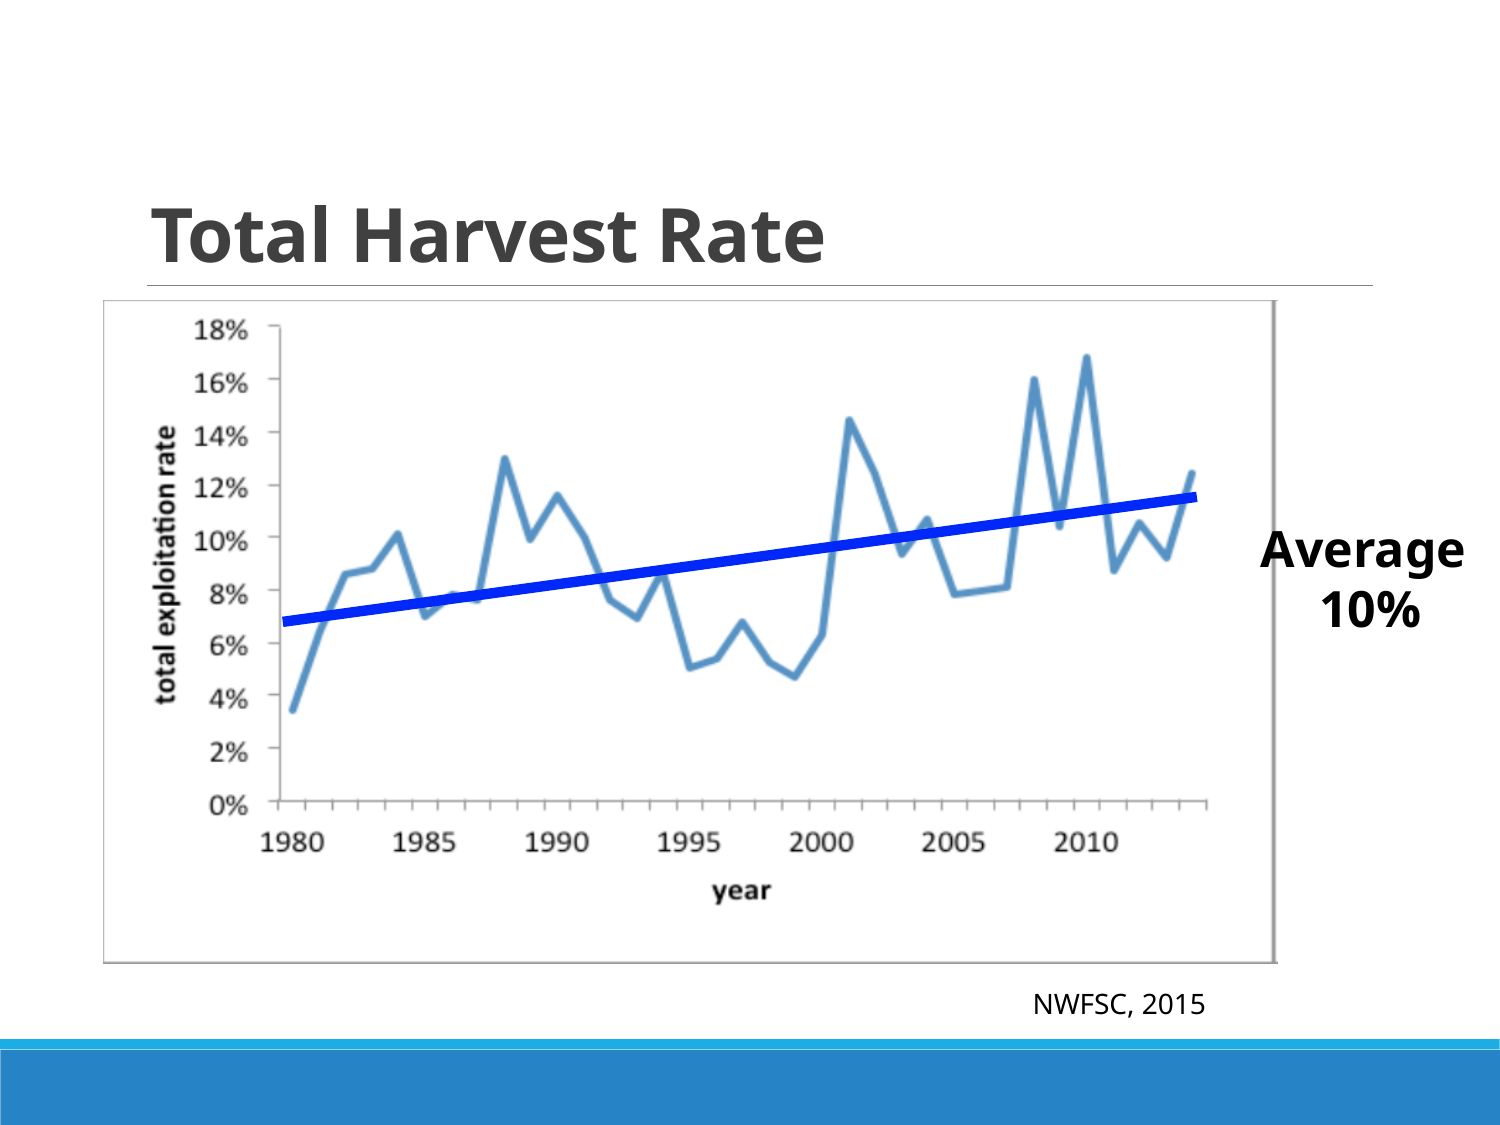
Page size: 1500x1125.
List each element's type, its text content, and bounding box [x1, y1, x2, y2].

text_box NWFSC, 2015 [1017, 979, 1221, 1028]
text_box Average 10% [1286, 509, 1500, 645]
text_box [282, 496, 1198, 623]
title Total Harvest Rate [135, 47, 1373, 285]
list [102, 300, 1278, 965]
